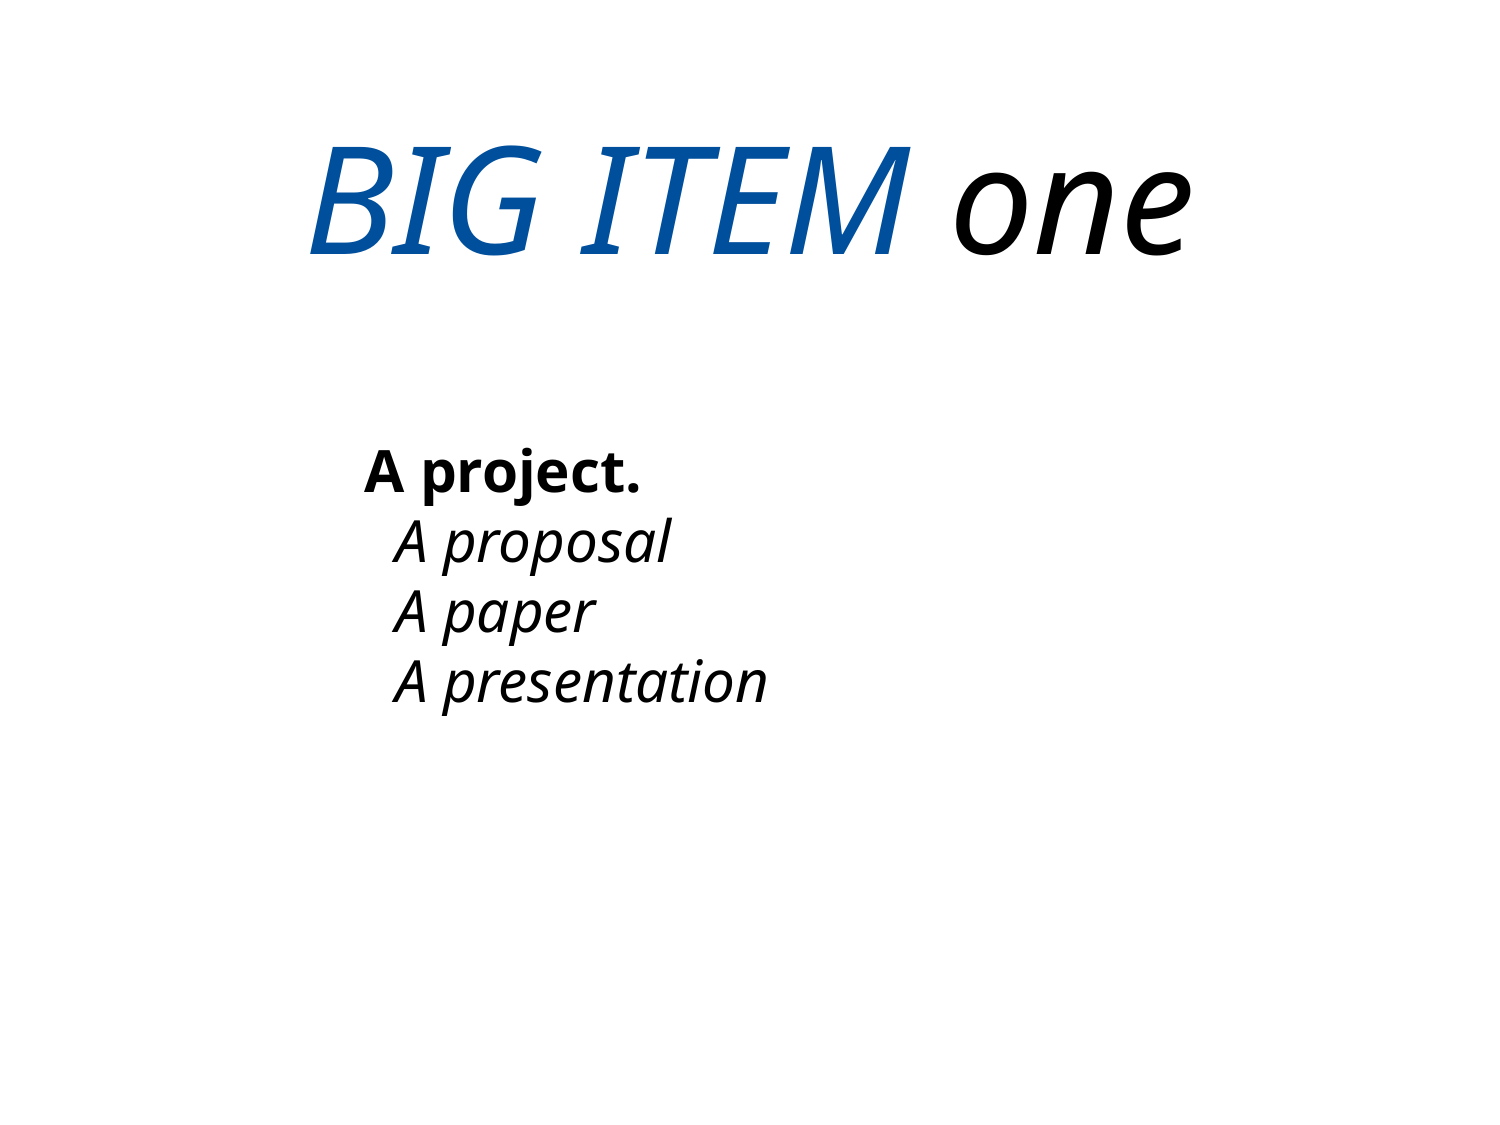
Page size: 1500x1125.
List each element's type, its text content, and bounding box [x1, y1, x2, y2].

text_box BIG ITEM one [0, 96, 1500, 292]
text_box A project. A proposal A paper A presentation [350, 427, 1150, 722]
